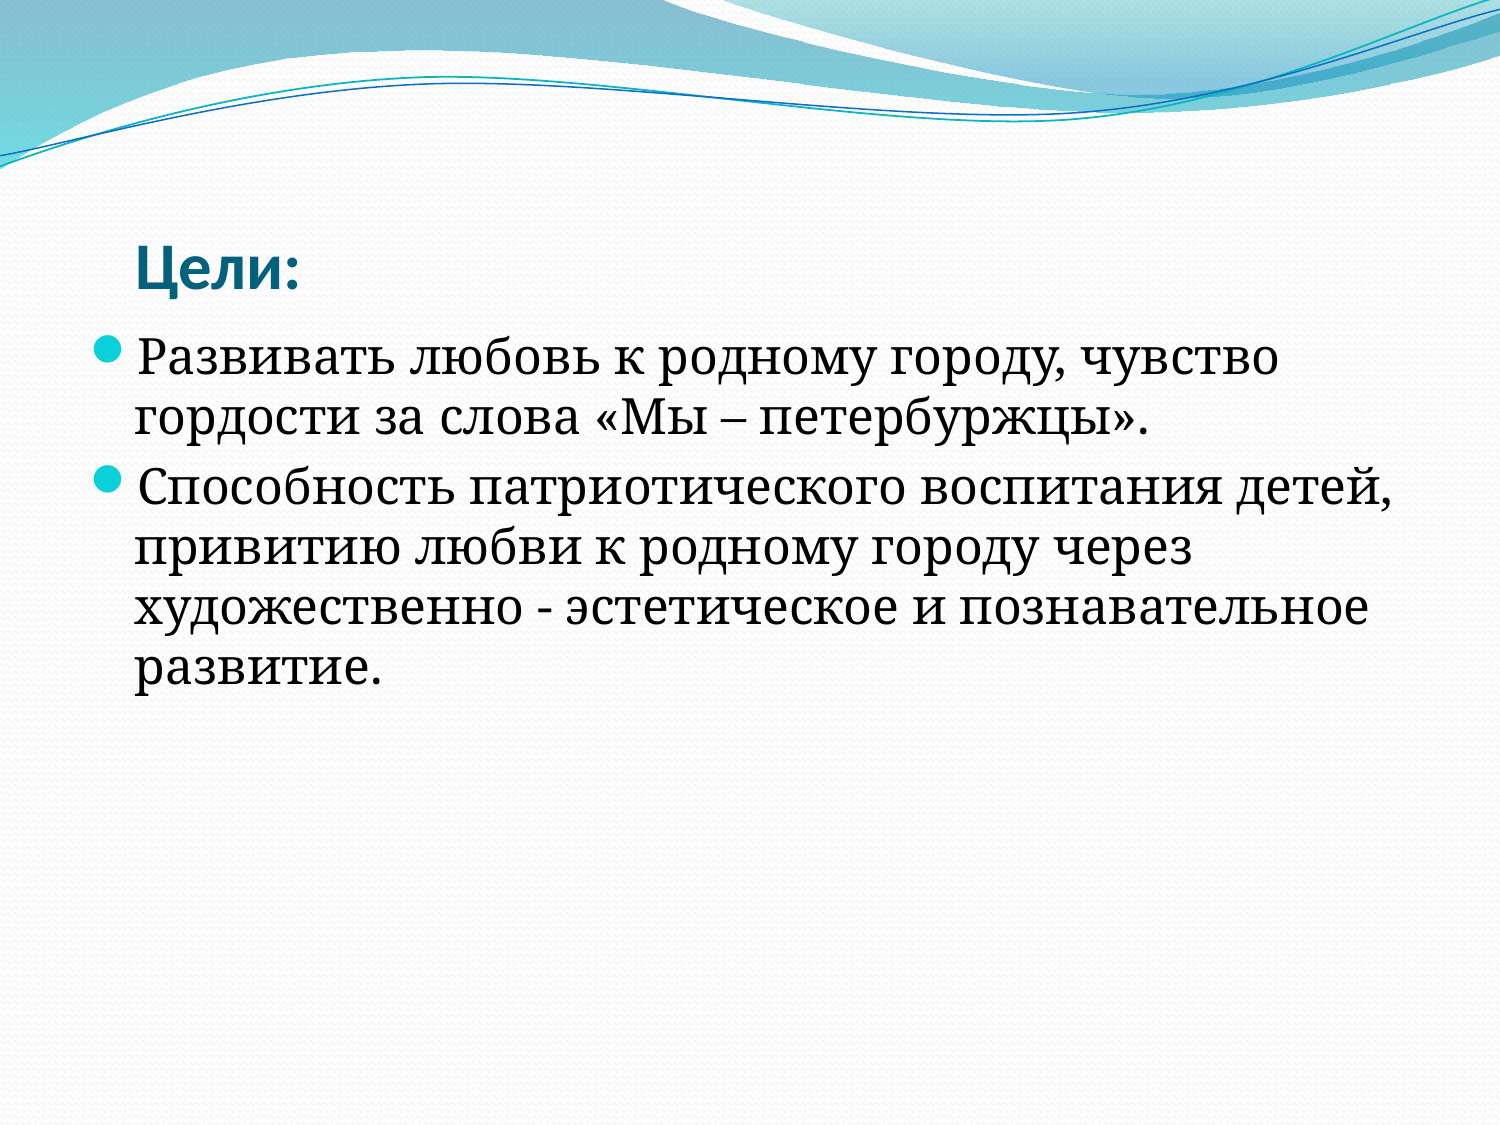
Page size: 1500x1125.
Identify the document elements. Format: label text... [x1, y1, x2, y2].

list Развивать любовь к родному городу, чувство гордости за слова «Мы – петербуржцы». Способность патриотического воспитания детей, привитию любви к родному городу через художественно - эстетическое и познавательное развитие. [75, 317, 1425, 1038]
title Цели: [75, 115, 1425, 303]
